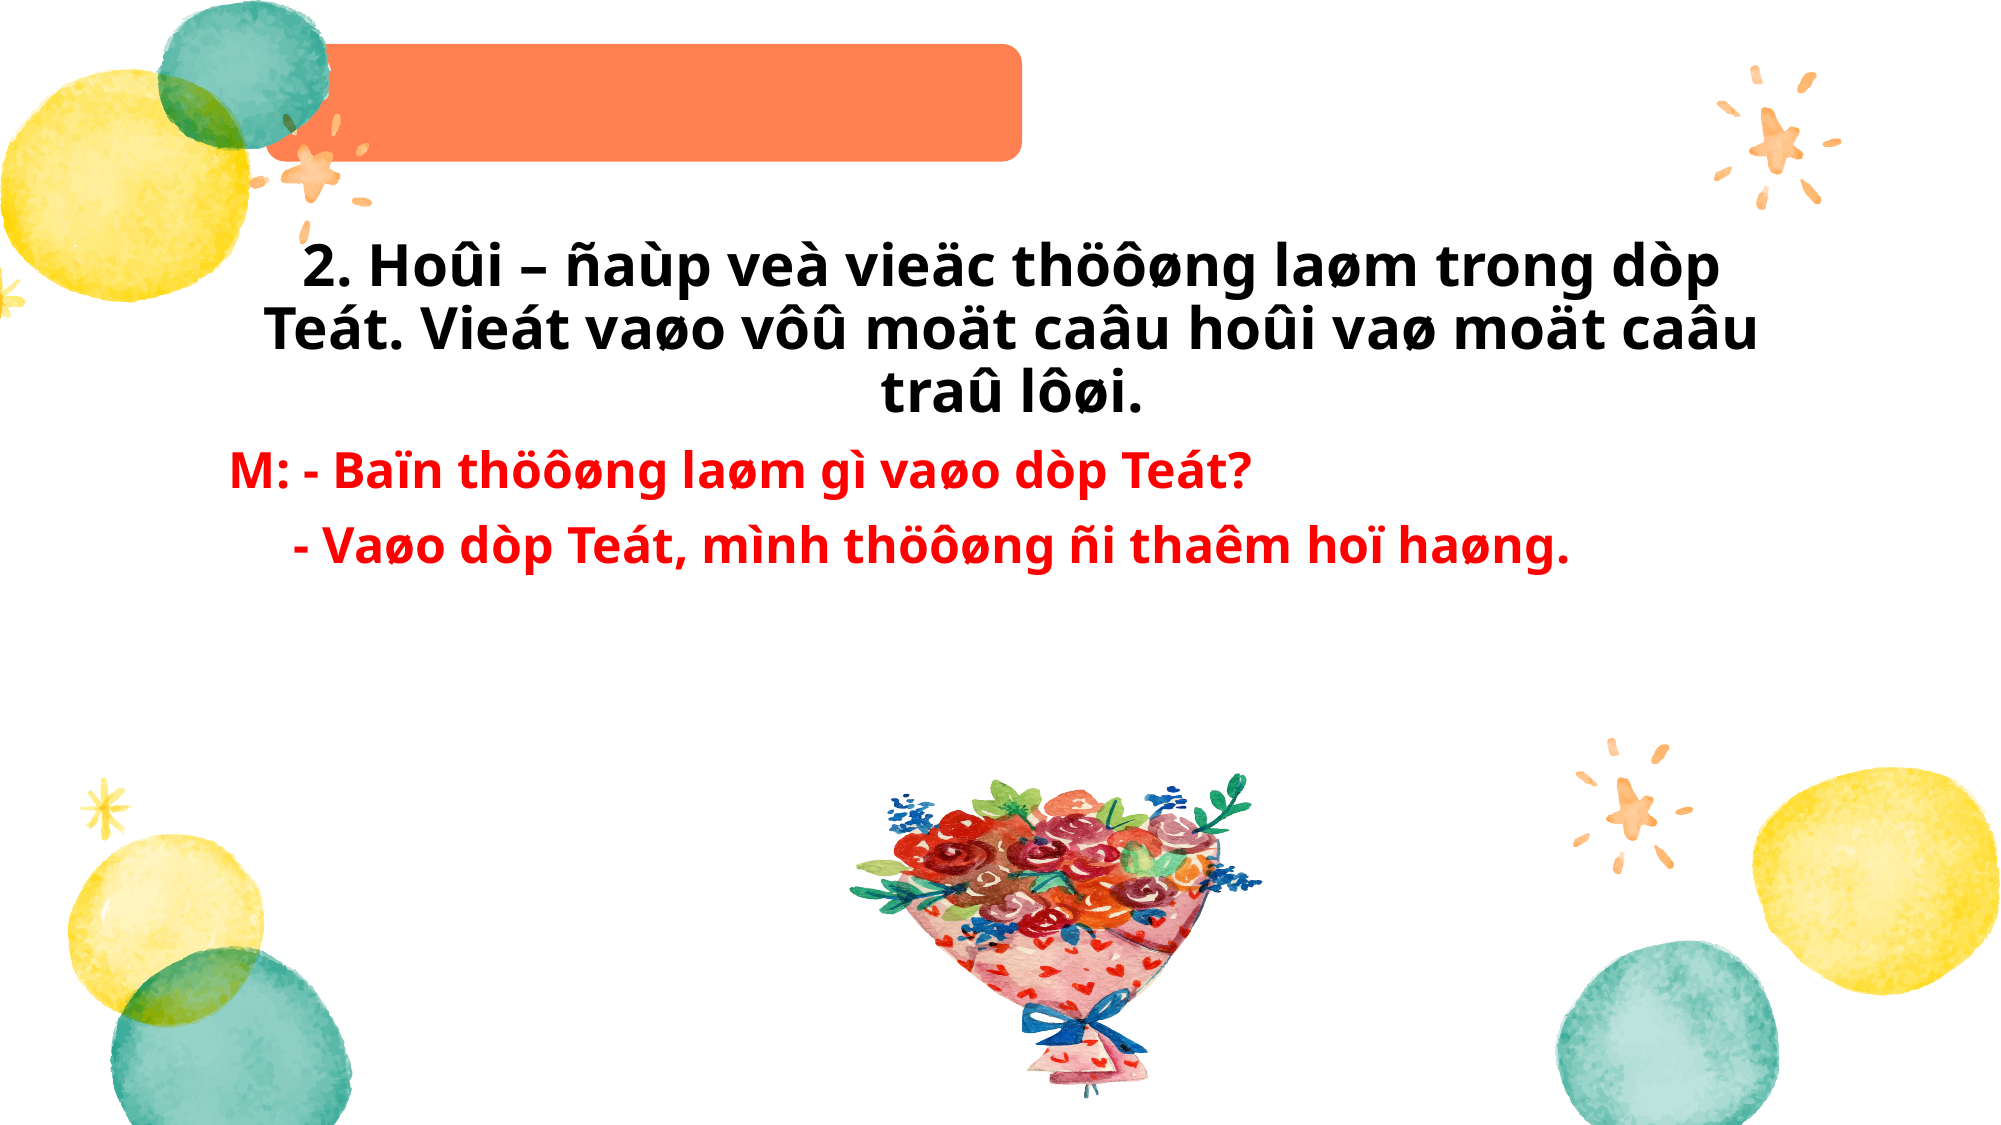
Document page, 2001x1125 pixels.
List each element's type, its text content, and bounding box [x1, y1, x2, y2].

picture [67, 777, 353, 1125]
picture [1713, 64, 1842, 210]
picture [0, 0, 373, 321]
text_box 2. Hoûi – ñaùp veà vieäc thöôøng laøm trong dòp Teát. Vieát vaøo vôû moät caâu hoûi vaø moät caâu traû lôøi. M: - Baïn thöôøng laøm gì vaøo dòp Teát? - Vaøo dòp Teát, mình thöôøng ñi thaêm hoï haøng. [214, 228, 1811, 943]
picture [1554, 737, 2000, 1125]
picture [849, 773, 1263, 1099]
text_box [373, 42, 1024, 163]
